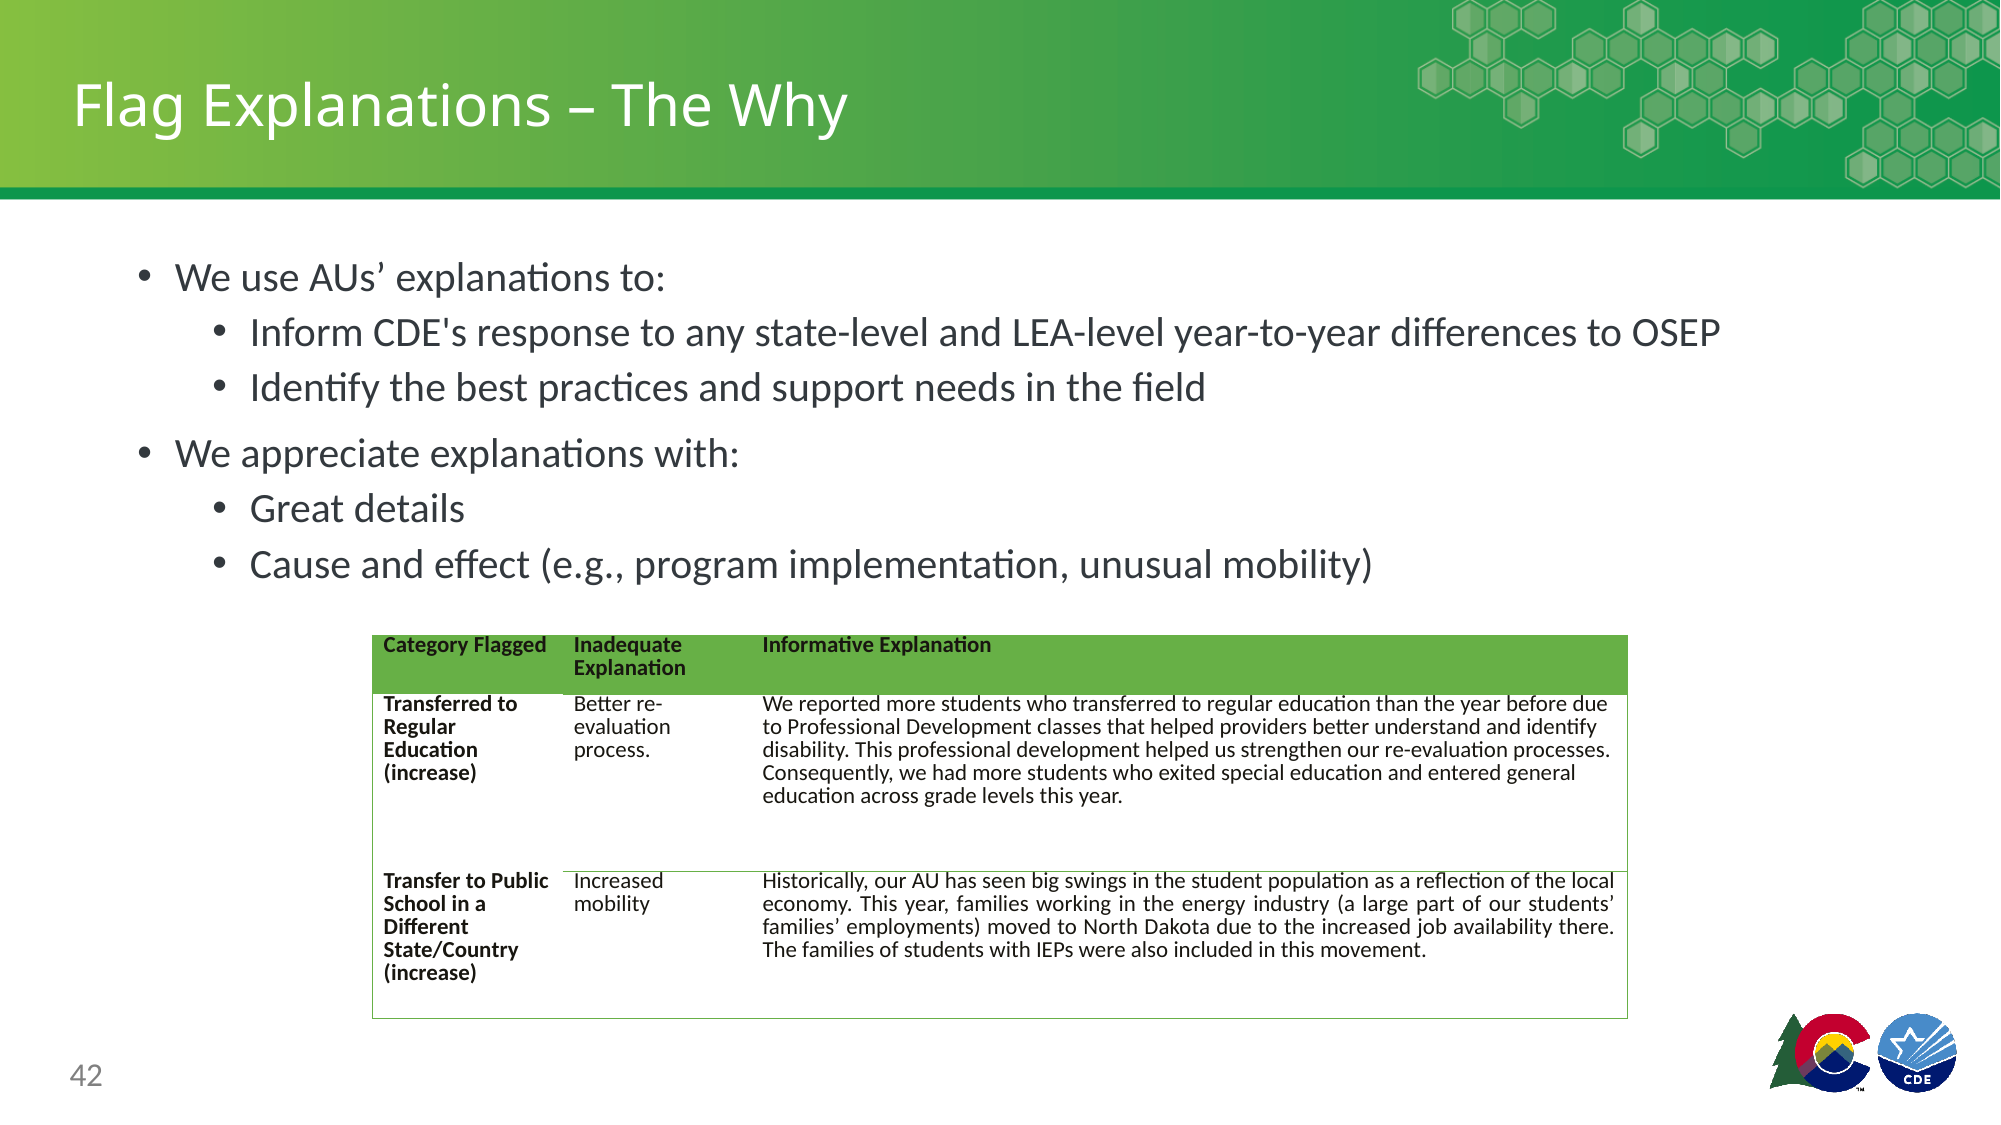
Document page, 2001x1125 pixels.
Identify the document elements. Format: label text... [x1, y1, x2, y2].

table_cell Historically, our AU has seen big swings in the student population as a reflection of the local economy. This year, families working in the energy industry (a large part of our students’ families’ employments) moved to North Dakota due to the increased job availability there. The families of students with IEPs were also included in this movement. [751, 872, 1627, 1018]
table_cell We reported more students who transferred to regular education than the year before due to Professional Development classes that helped providers better understand and identify disability. This professional development helped us strengthen our re-evaluation processes. Consequently, we had more students who exited special education and entered general education across grade levels this year. [751, 695, 1627, 871]
table_header Category Flagged [373, 636, 563, 694]
table_cell Transferred to Regular Education (increase) [373, 694, 563, 871]
table_header Inadequate Explanation [563, 636, 751, 694]
title Flag Explanations – The Why [72, 33, 1396, 182]
list We use AUs’ explanations to: Inform CDE's response to any state-level and LEA-level year-to-year differences to OSEP Identify the best practices and support needs in the field We appreciate explanations with: Great details Cause and effect (e.g., program implementation, unusual mobility) [137, 254, 1863, 969]
picture [1768, 1012, 1957, 1093]
picture [0, 0, 2000, 200]
table_cell Increased mobility [563, 872, 751, 1018]
slide_number 42 [54, 1042, 505, 1103]
table_cell Transfer to Public School in a Different State/Country (increase) [373, 871, 563, 1018]
table_cell Better re-evaluation process. [563, 695, 751, 871]
table_header Informative Explanation [751, 636, 1627, 694]
